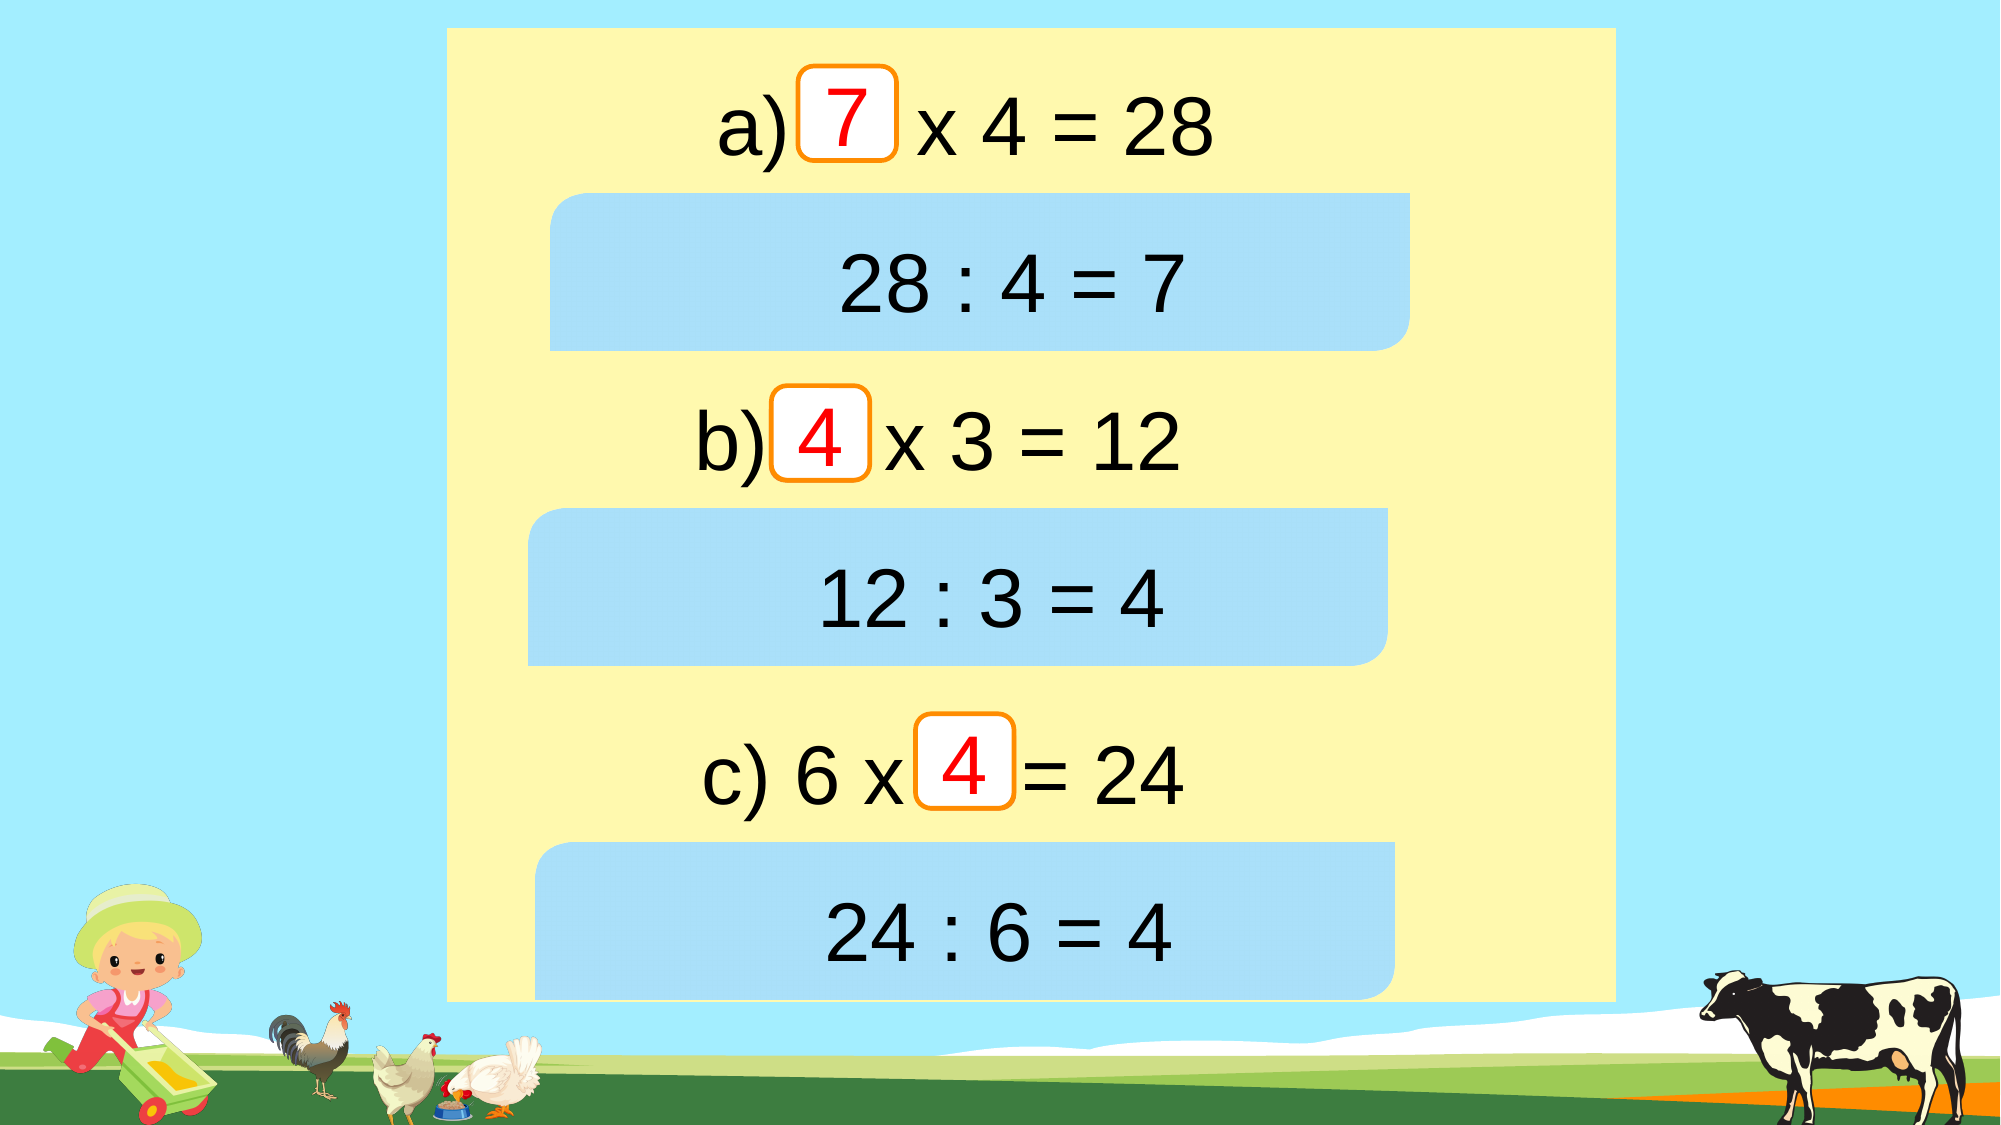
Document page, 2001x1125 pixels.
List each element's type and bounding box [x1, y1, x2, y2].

picture [43, 880, 218, 1125]
text_box [686, 713, 1602, 831]
text_box [528, 508, 1388, 666]
picture [269, 1001, 353, 1102]
picture [447, 27, 1616, 1003]
picture [371, 1032, 543, 1125]
text_box [535, 842, 1396, 1001]
text_box [679, 379, 1594, 496]
text_box [701, 64, 1616, 182]
text_box [549, 193, 1410, 352]
picture [1695, 970, 1968, 1125]
